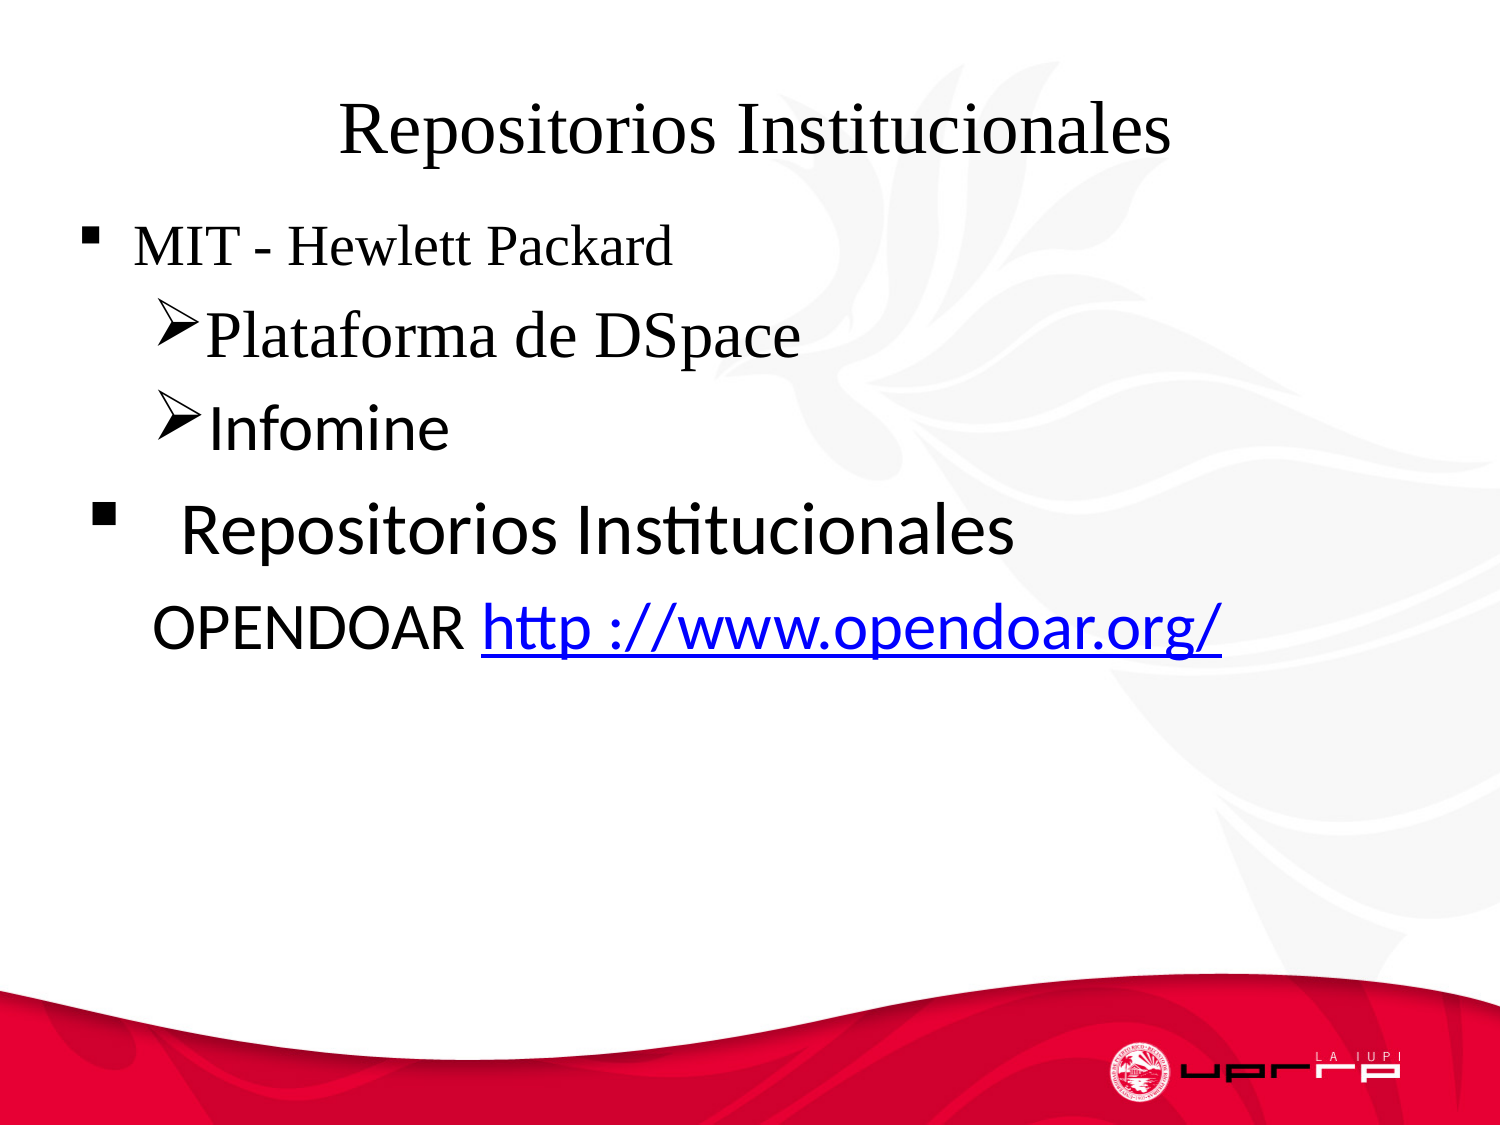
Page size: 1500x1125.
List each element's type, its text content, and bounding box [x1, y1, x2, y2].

list MIT - Hewlett Packard Plataforma de DSpace Infomine Repositorios Institucionales OPENDOAR http ://www.opendoar.org/ [62, 200, 1450, 1063]
title Repositorios Institucionales [37, 35, 1475, 211]
picture [0, 0, 1500, 1125]
